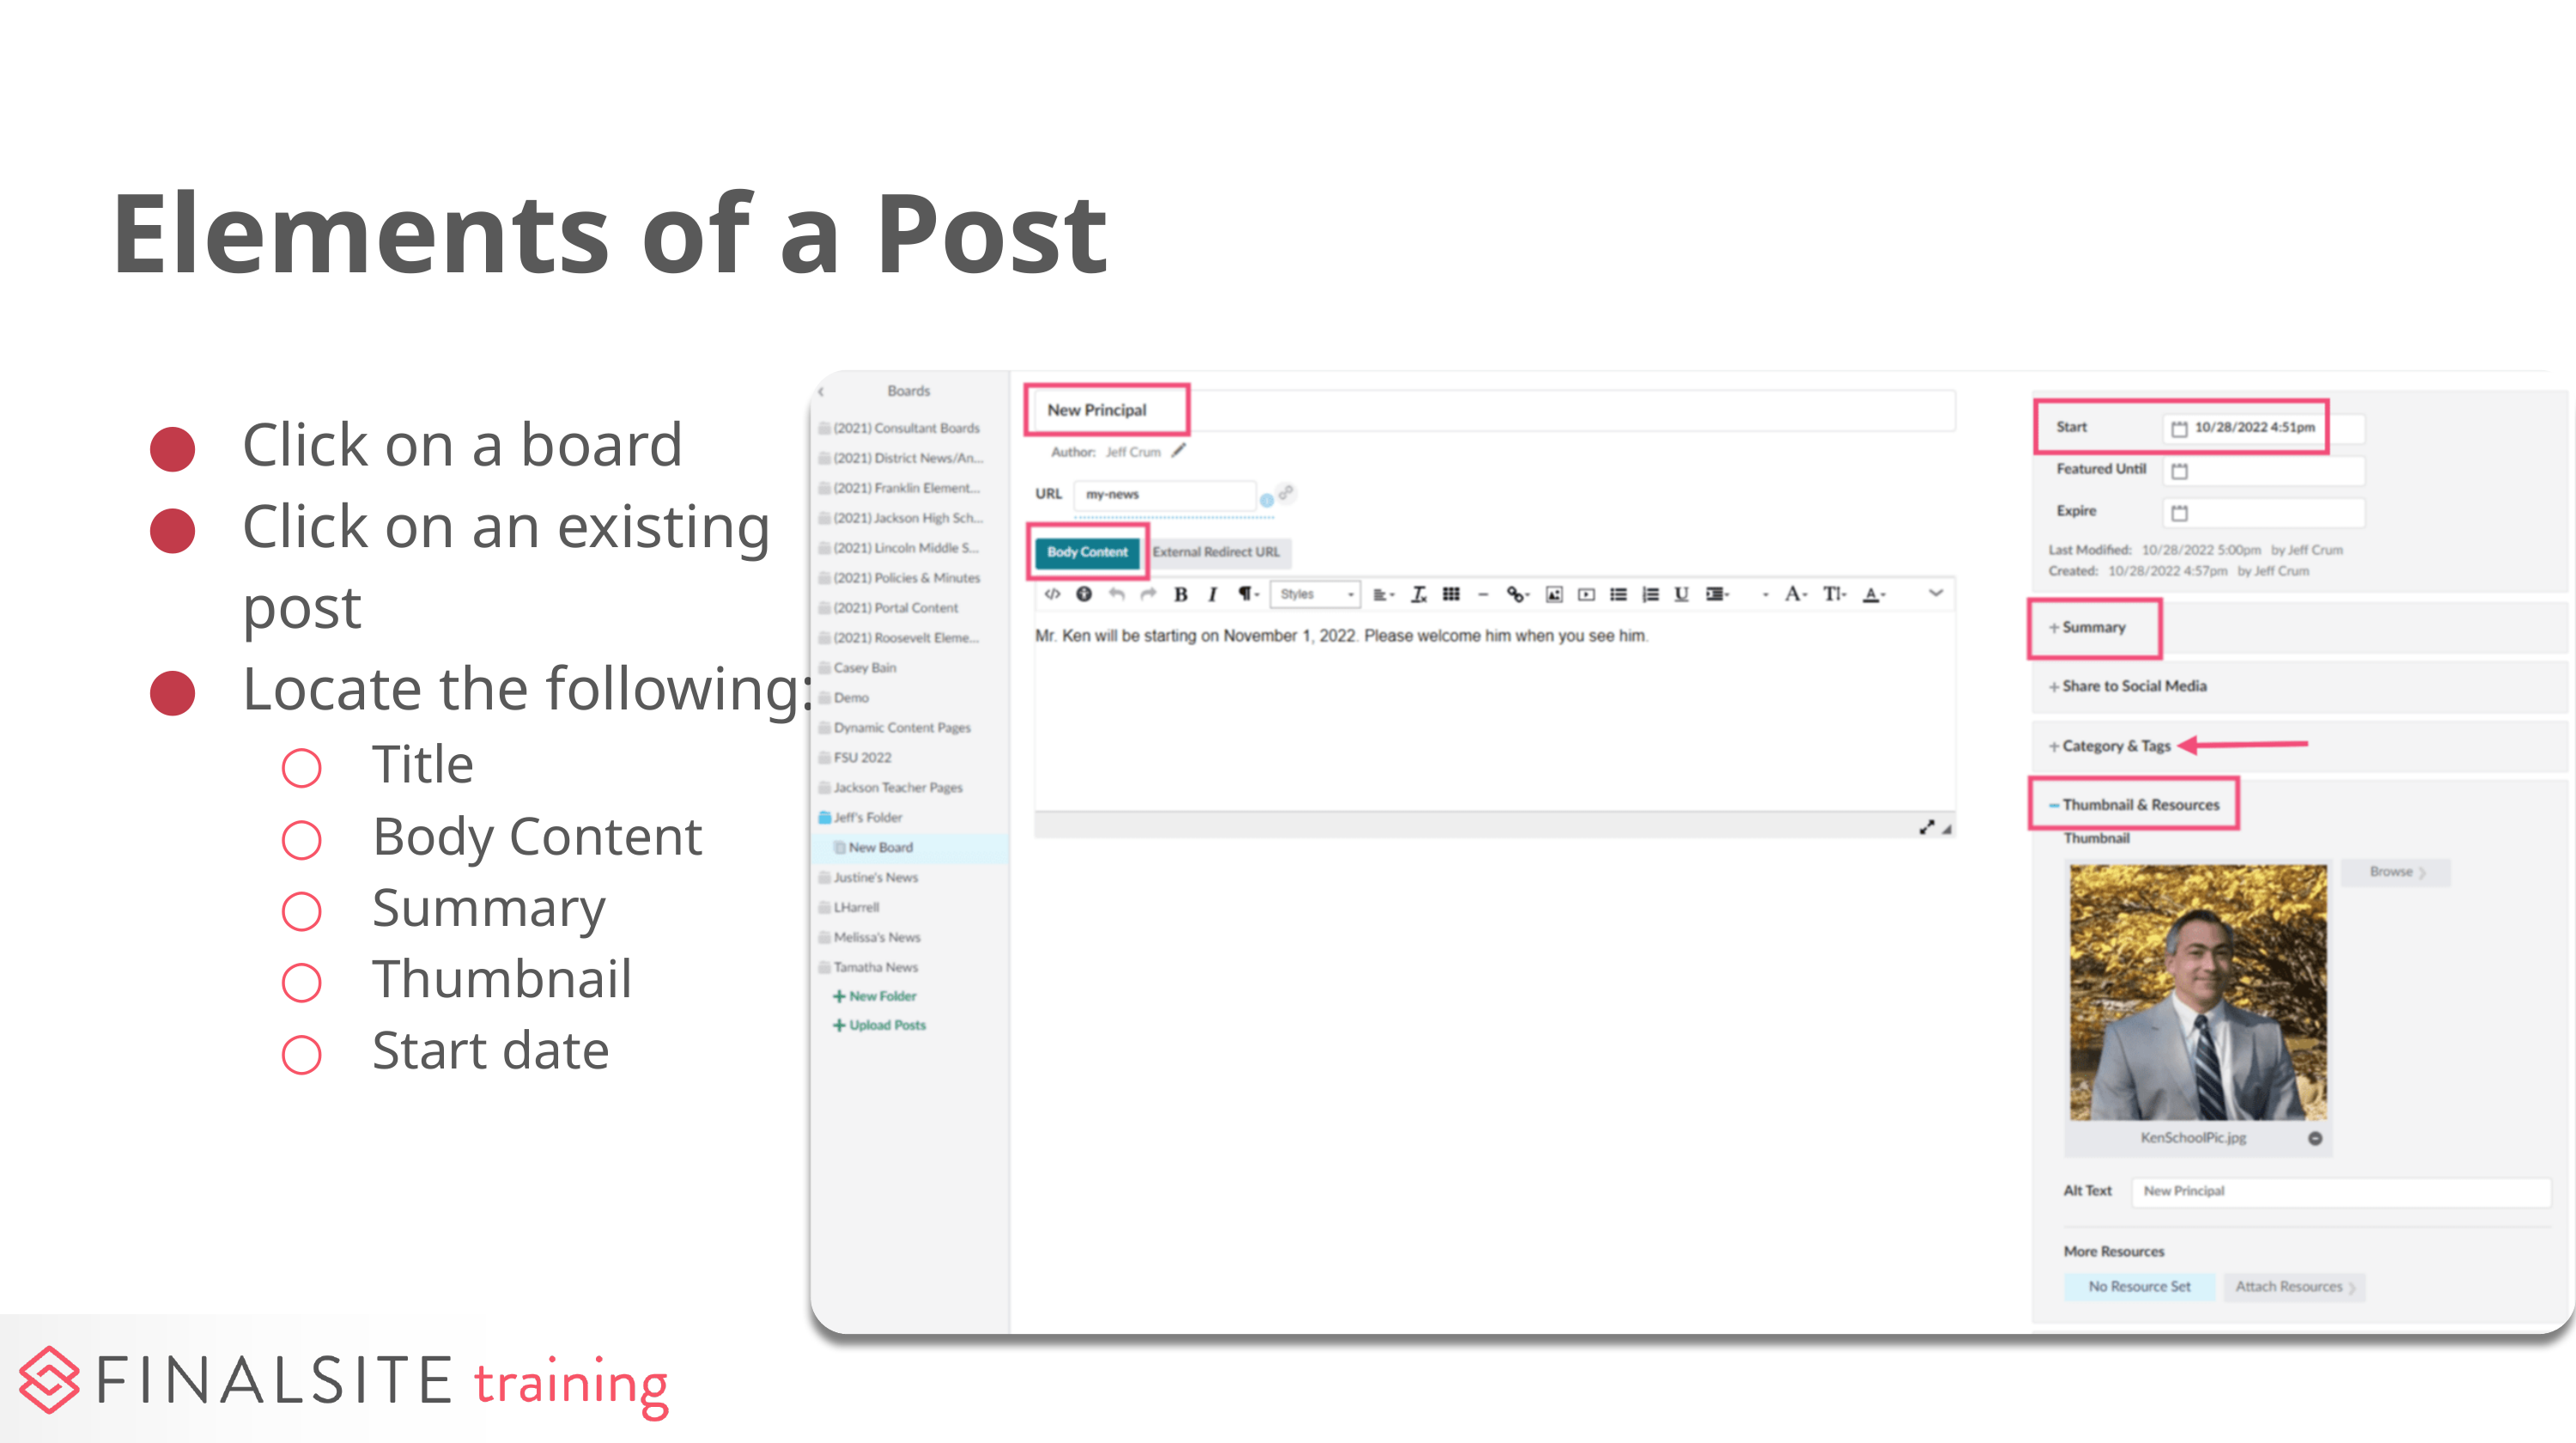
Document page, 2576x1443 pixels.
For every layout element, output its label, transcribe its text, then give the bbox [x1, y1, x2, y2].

list Click on a board Click on an existing post Locate the following: Title Body Content Summary Thumbnail Start date [82, 369, 807, 1247]
title Elements of a Post [82, 128, 1176, 321]
picture [810, 369, 2576, 1335]
picture [18, 1335, 670, 1422]
